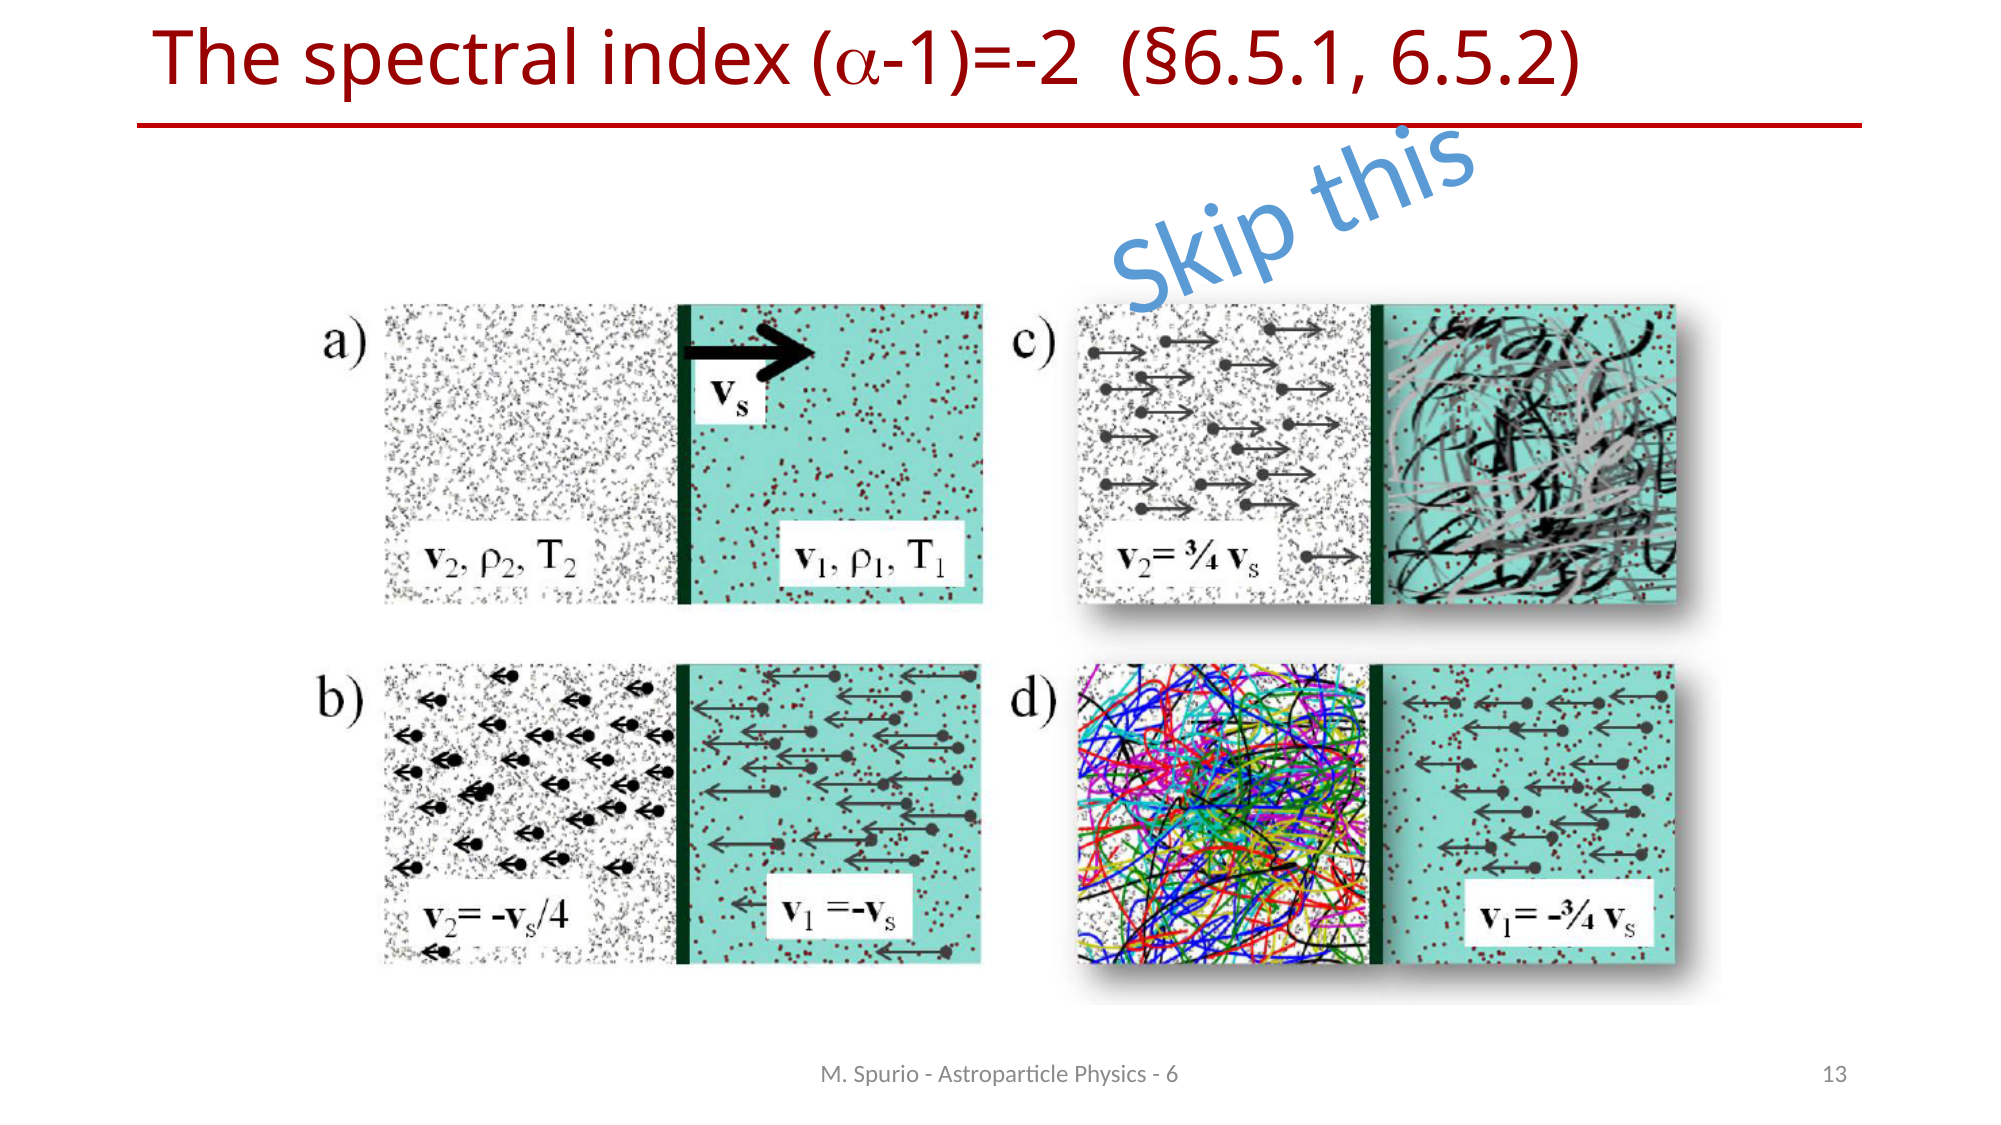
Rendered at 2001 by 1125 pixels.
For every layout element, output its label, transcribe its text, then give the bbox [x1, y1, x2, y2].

slide_number 13 [1412, 1042, 1863, 1103]
footer M. Spurio - Astroparticle Physics - 6 [662, 1042, 1338, 1103]
title The spectral index (a-1)=-2 (§6.5.1, 6.5.2) [137, 0, 1863, 121]
picture [270, 284, 1721, 1005]
text_box Skip this [1071, 58, 1508, 284]
